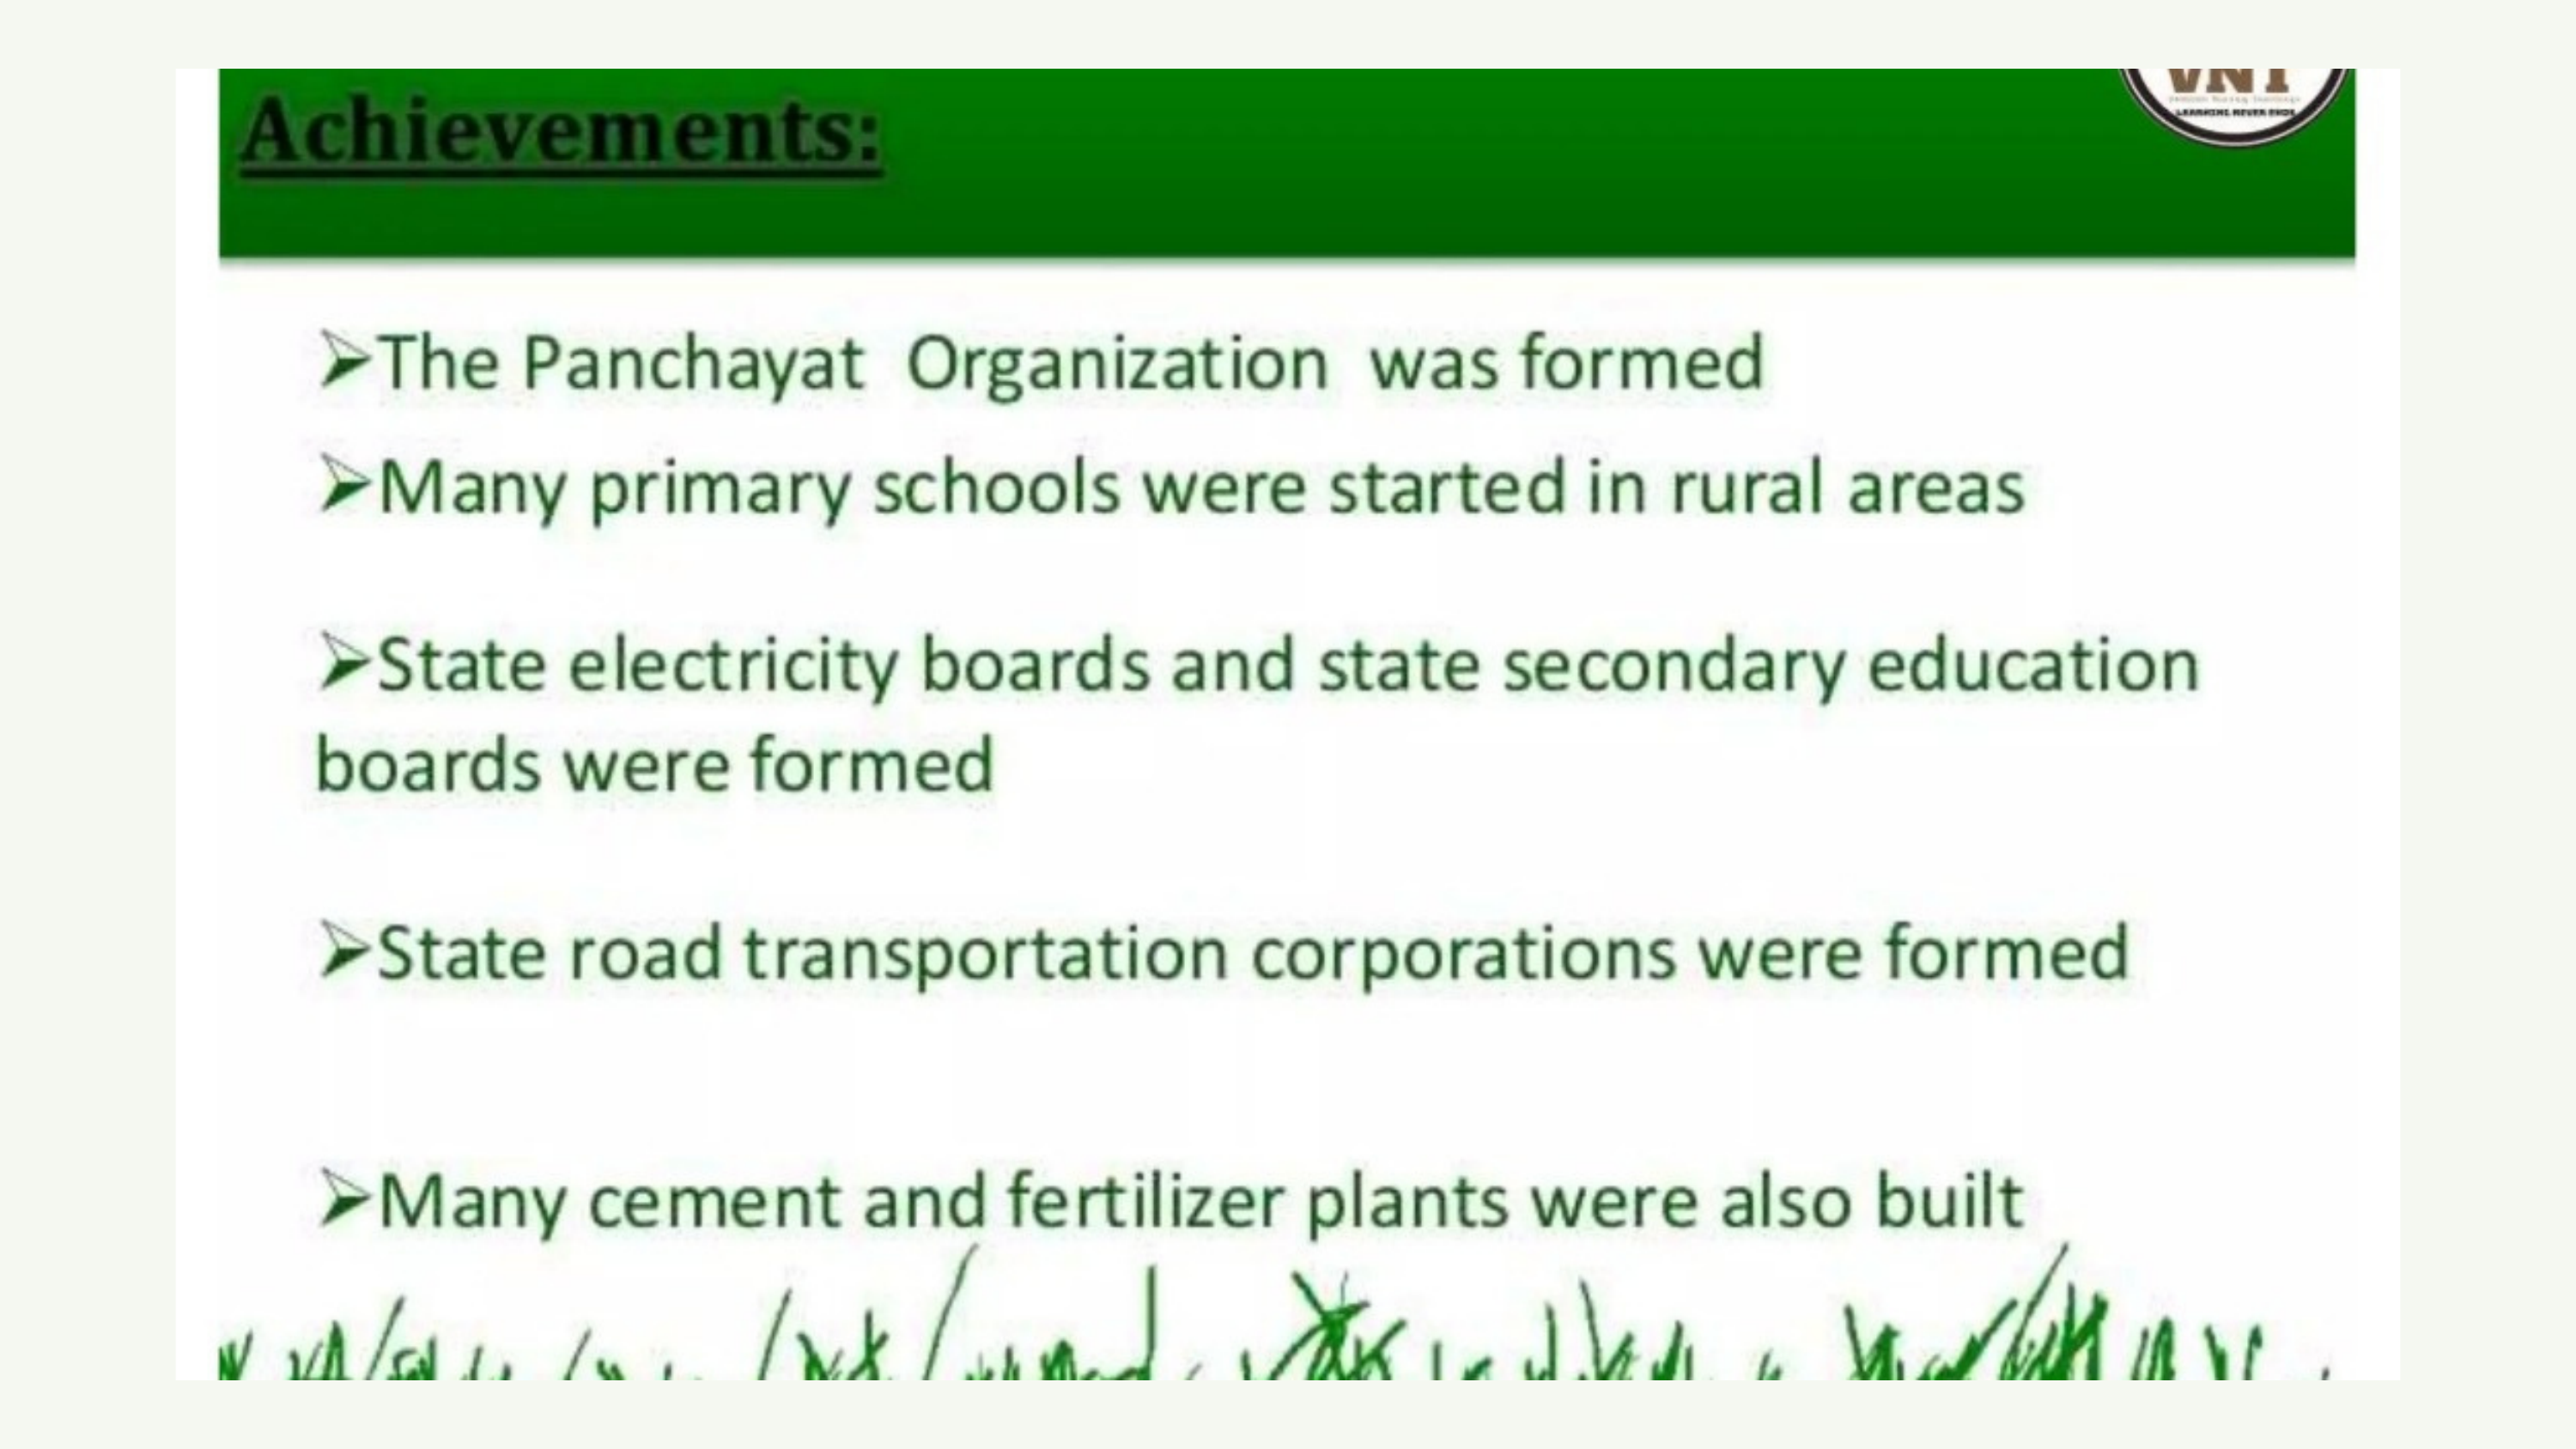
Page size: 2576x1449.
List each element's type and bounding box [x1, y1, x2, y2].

text_box [175, 69, 2401, 1380]
